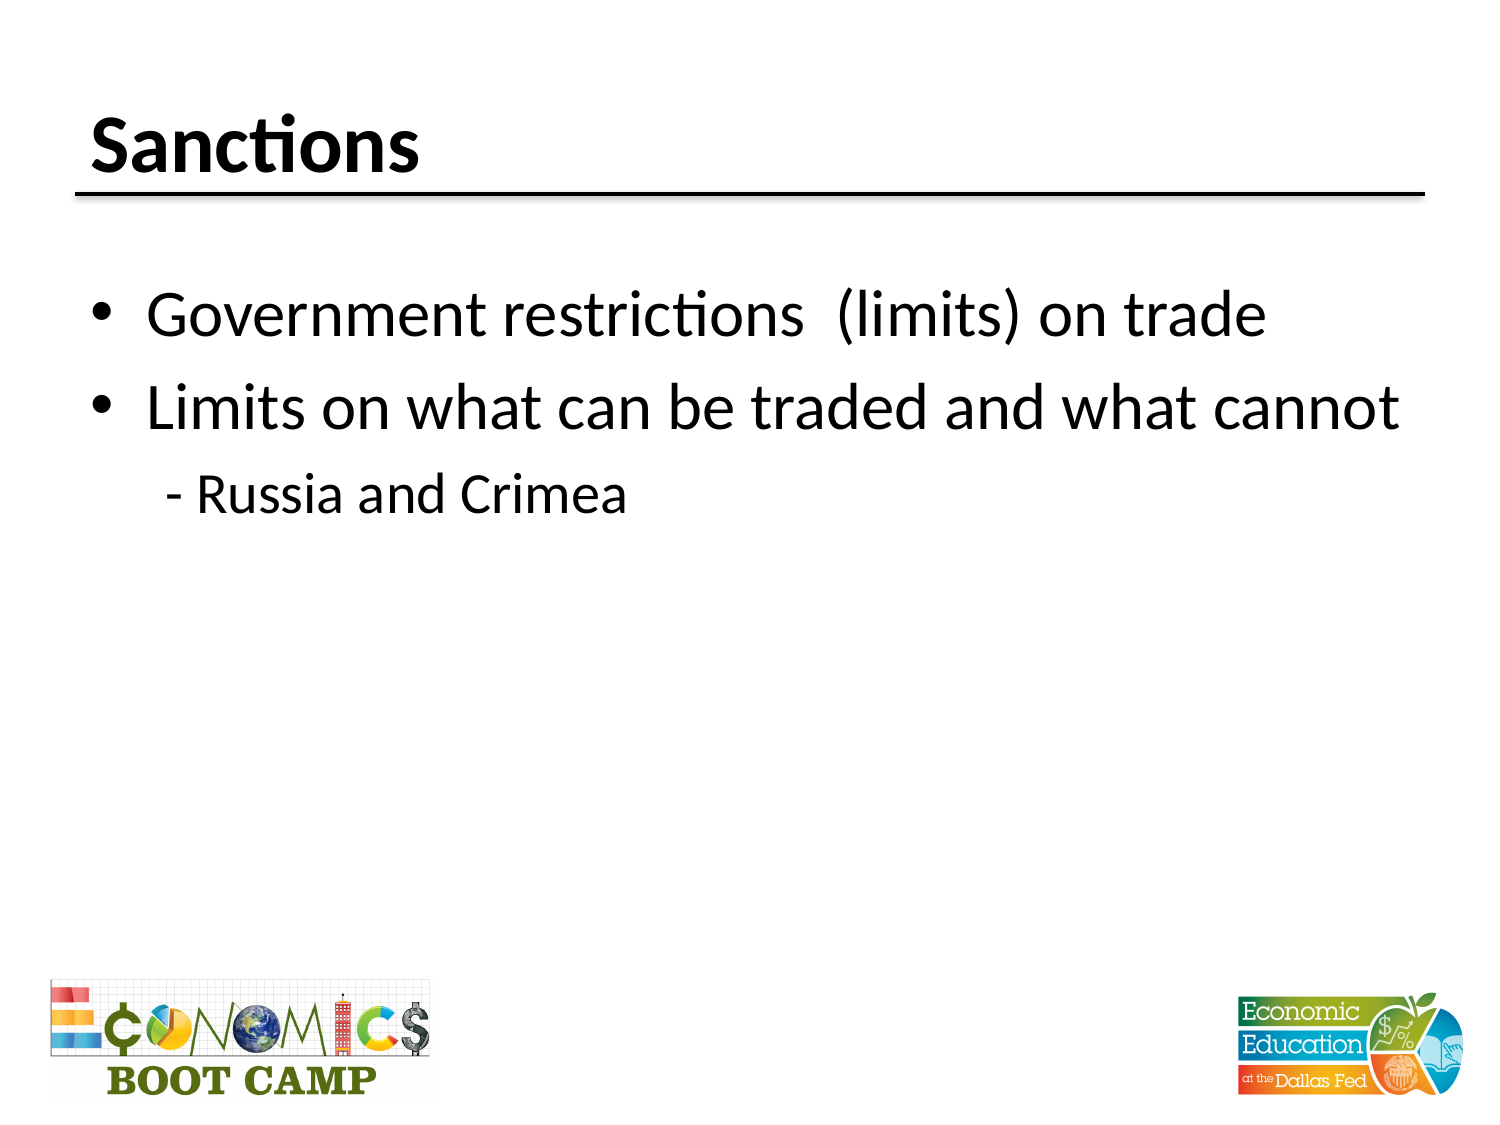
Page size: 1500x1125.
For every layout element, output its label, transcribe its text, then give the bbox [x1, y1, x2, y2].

picture [47, 975, 438, 1105]
title Sanctions [75, 45, 1425, 233]
picture [1231, 987, 1468, 1105]
list Government restrictions (limits) on trade Limits on what can be traded and what cannot - Russia and Crimea [75, 262, 1425, 980]
